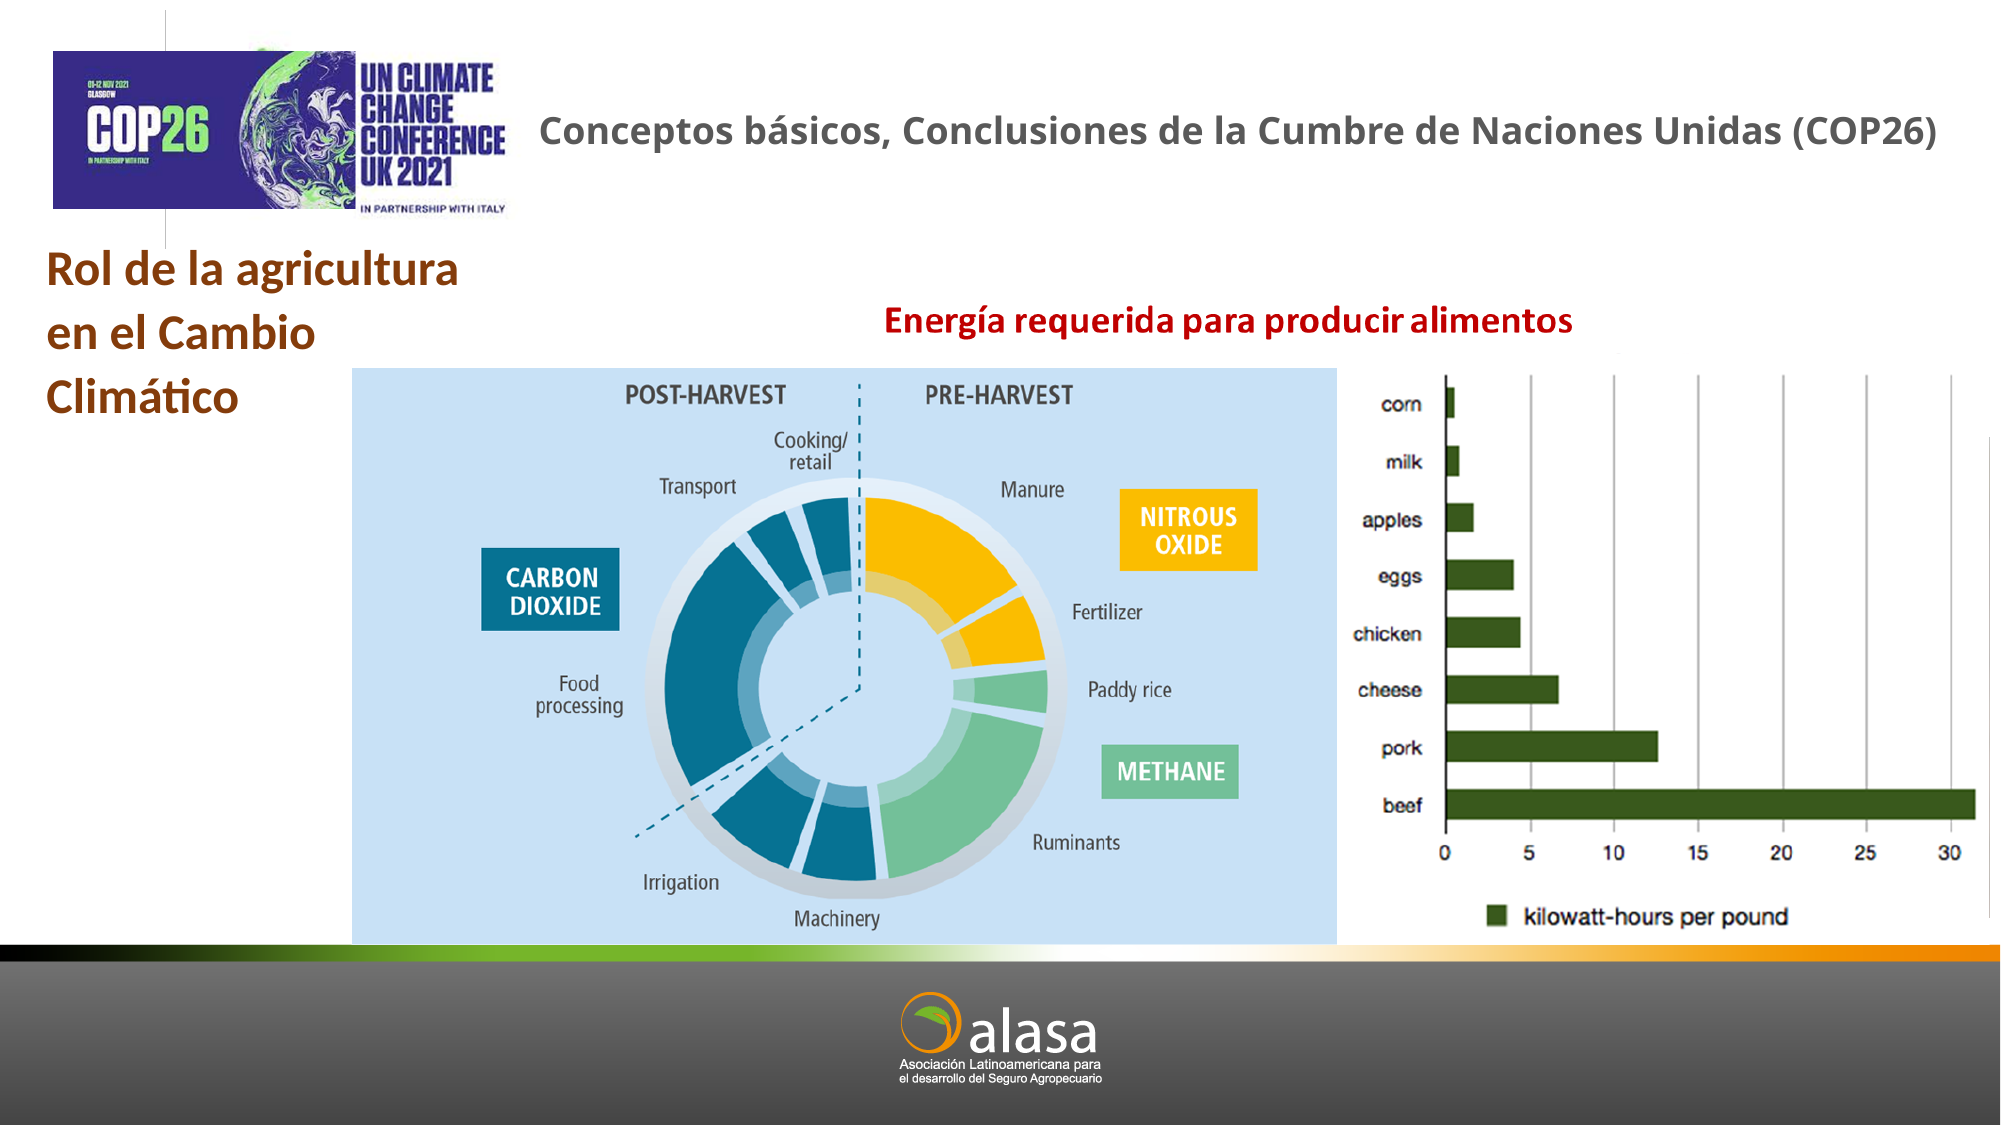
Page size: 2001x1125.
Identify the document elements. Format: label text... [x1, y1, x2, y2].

picture [0, 0, 2001, 1125]
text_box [1990, 344, 2000, 918]
text_box Conceptos básicos, Conclusiones de la Cumbre de Naciones Unidas (COP26) [524, 99, 1955, 160]
text_box Rol de la agricultura en el Cambio Climático [0, 223, 508, 431]
